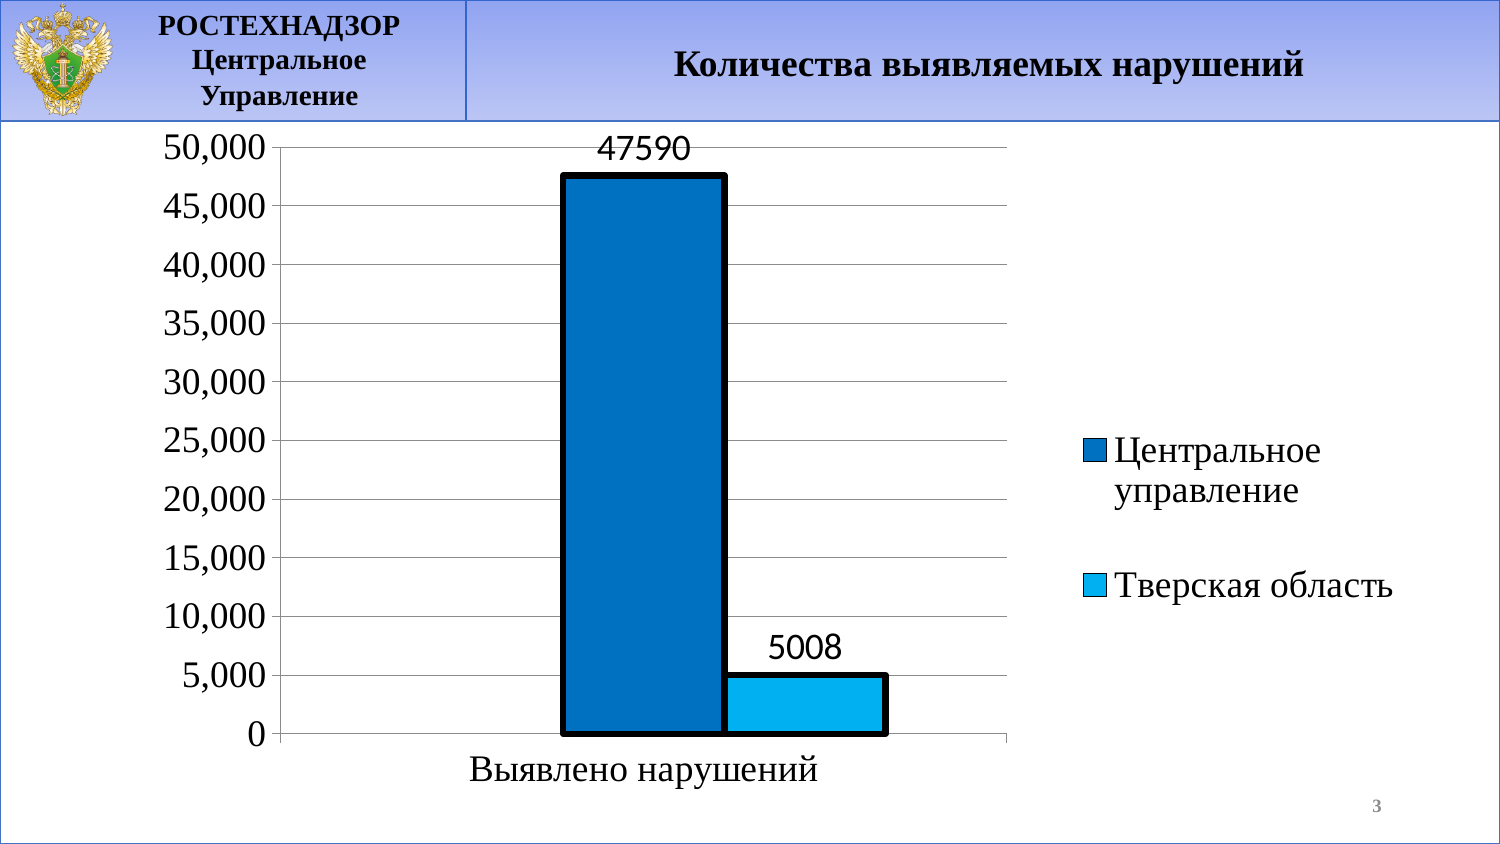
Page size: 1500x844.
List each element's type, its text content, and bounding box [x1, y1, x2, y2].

text_box РОСТЕХНАДЗОР Центральное Управление [135, 0, 423, 117]
text_box Количества выявляемых нарушений [478, 32, 1500, 92]
text_box [0, 0, 467, 120]
chart [113, 126, 1434, 824]
text_box [467, 0, 1500, 120]
text_box [0, 120, 1500, 844]
picture [12, 3, 113, 116]
